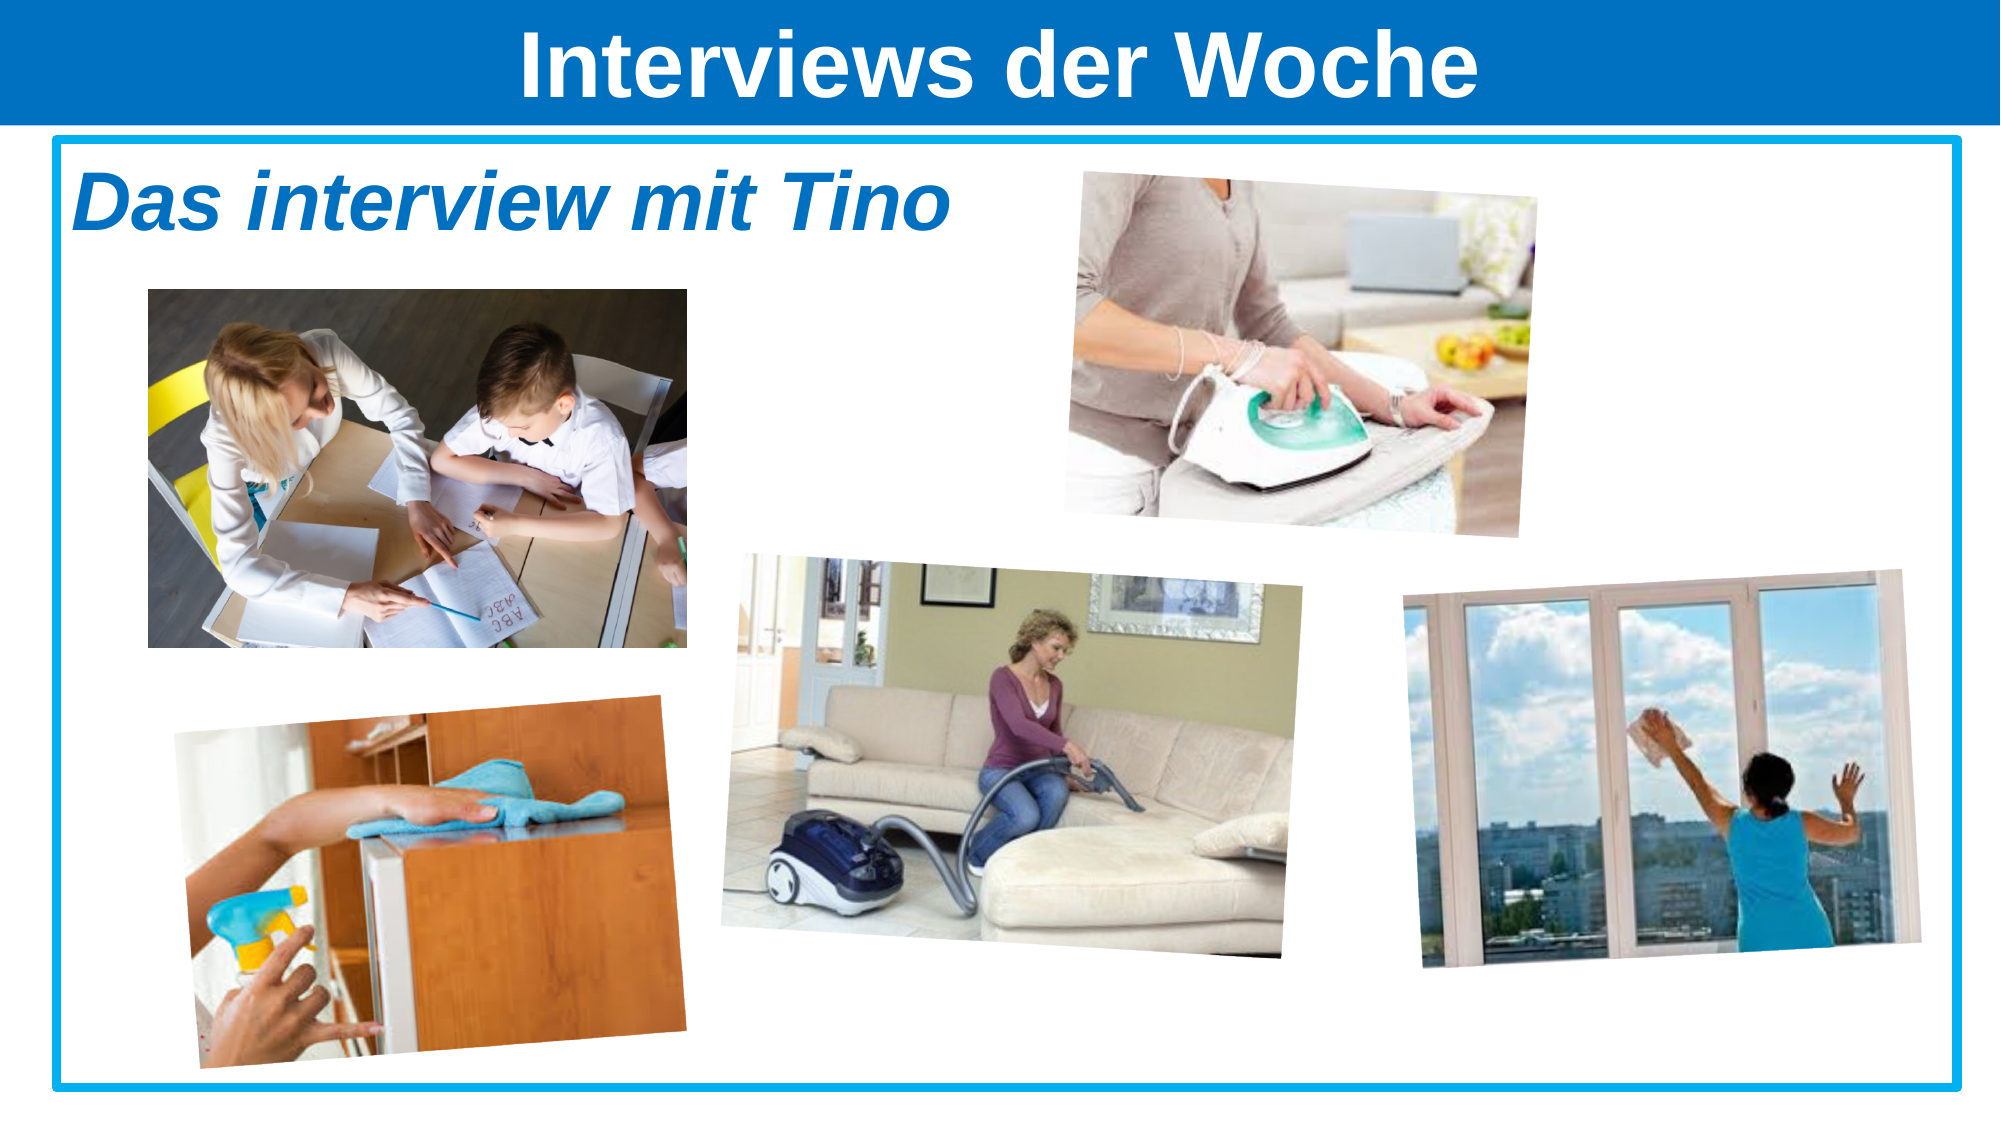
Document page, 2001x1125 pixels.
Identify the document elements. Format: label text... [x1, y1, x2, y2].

title Interviews der Woche [0, 0, 2000, 126]
picture [186, 712, 674, 1050]
picture [721, 553, 1302, 958]
subtitle Das interview mit Tino [56, 139, 1958, 1088]
picture [148, 289, 687, 648]
picture [1073, 183, 1529, 525]
picture [1411, 581, 1912, 956]
